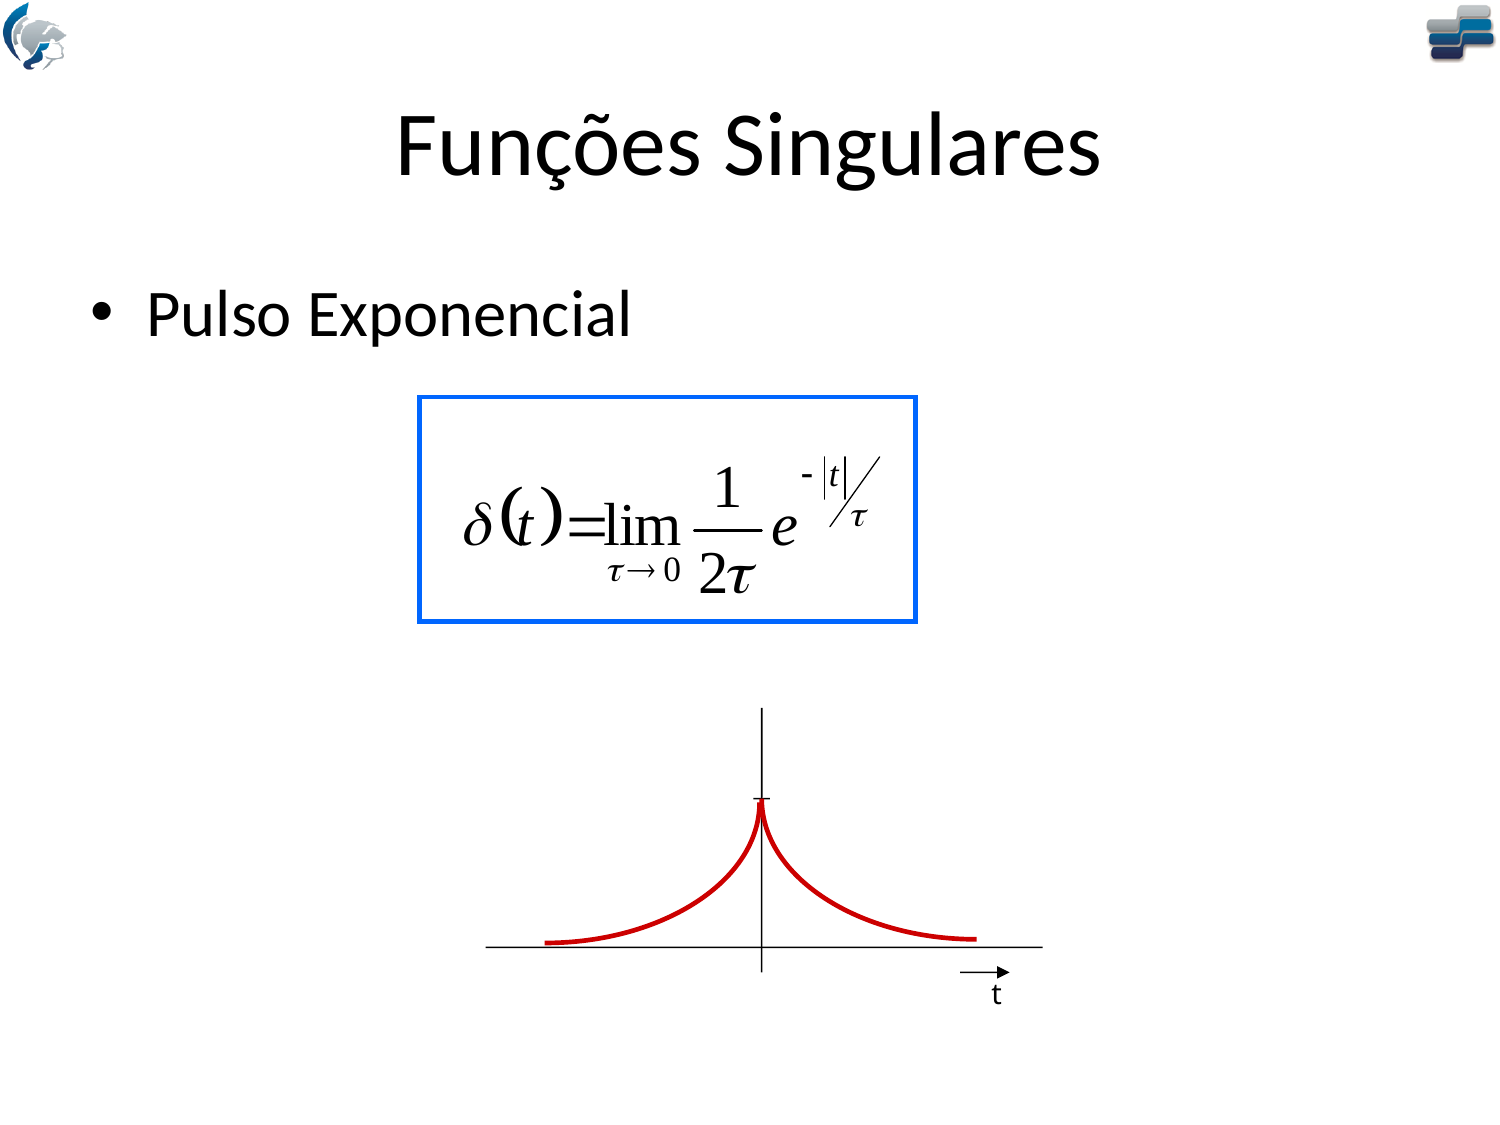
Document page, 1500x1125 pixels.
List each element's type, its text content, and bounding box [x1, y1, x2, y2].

picture [0, 2, 77, 72]
list Pulso Exponencial [75, 262, 1425, 1005]
text_box [419, 397, 916, 622]
text_box t [976, 967, 1017, 1018]
title Funções Singulares [75, 45, 1425, 233]
picture [1423, 3, 1500, 67]
text_box [761, 798, 977, 940]
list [454, 444, 891, 607]
text_box [544, 802, 760, 943]
